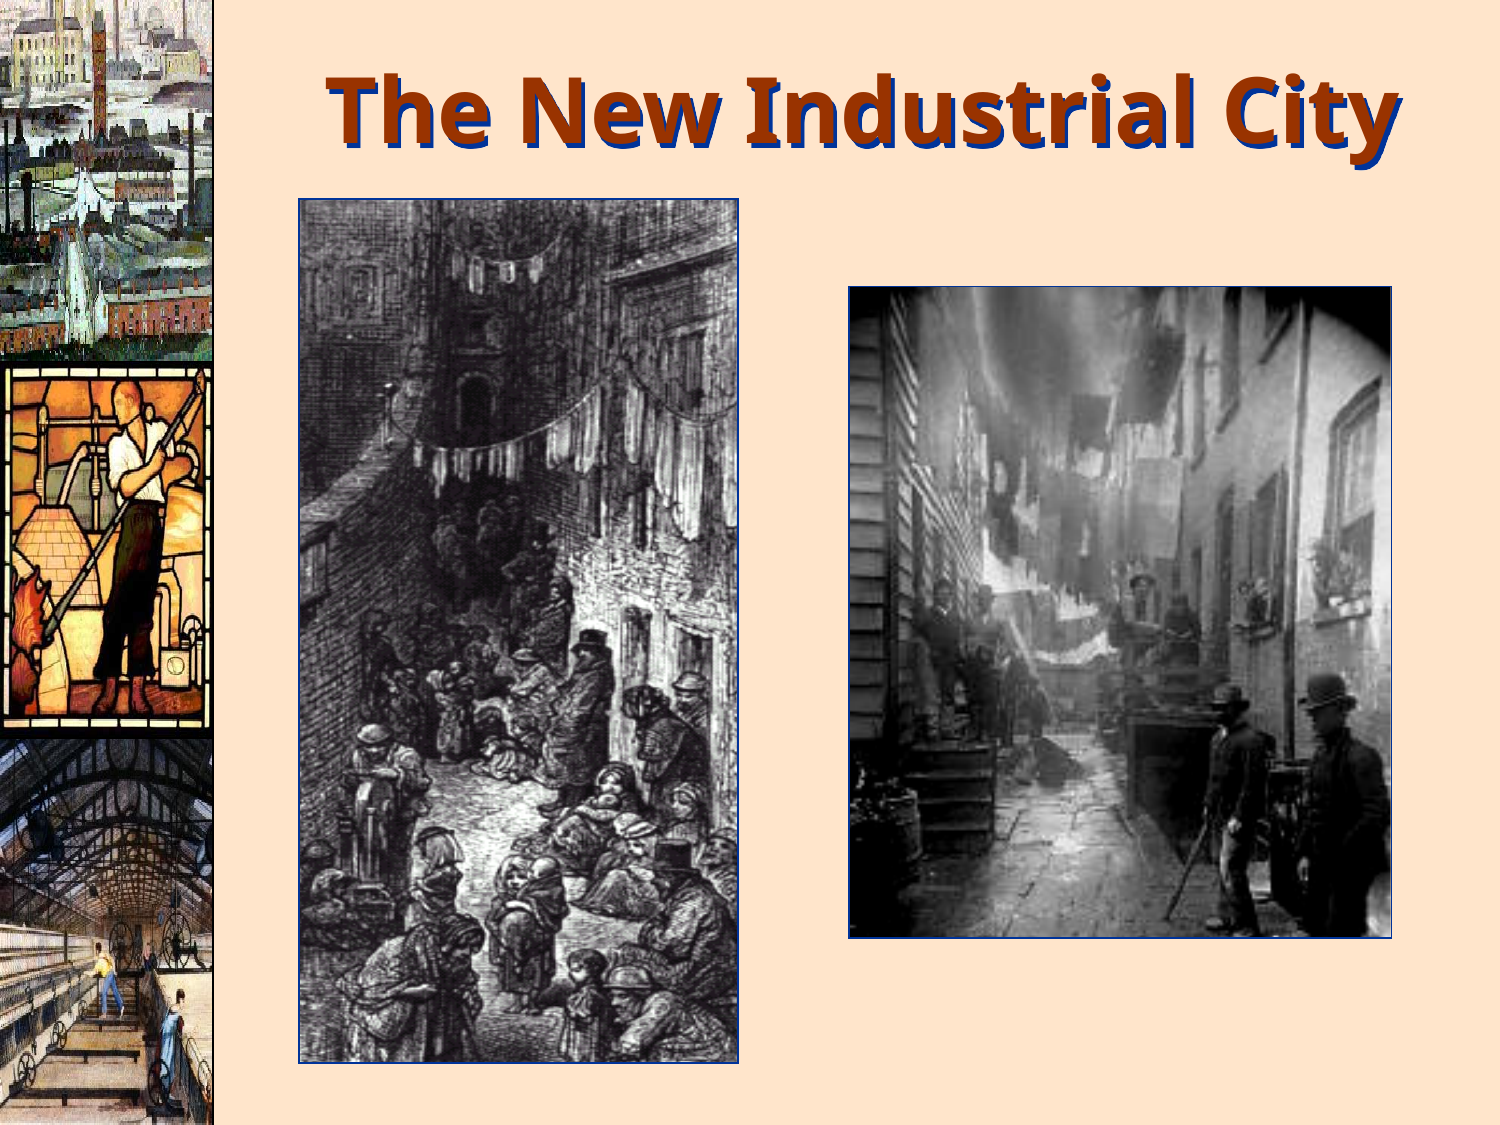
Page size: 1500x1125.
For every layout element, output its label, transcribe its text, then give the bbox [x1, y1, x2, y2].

picture [849, 287, 1391, 938]
picture [299, 199, 738, 1063]
text_box The New Industrial City [275, 44, 1450, 170]
picture [0, 0, 212, 361]
picture [0, 362, 212, 737]
picture [0, 739, 212, 1125]
